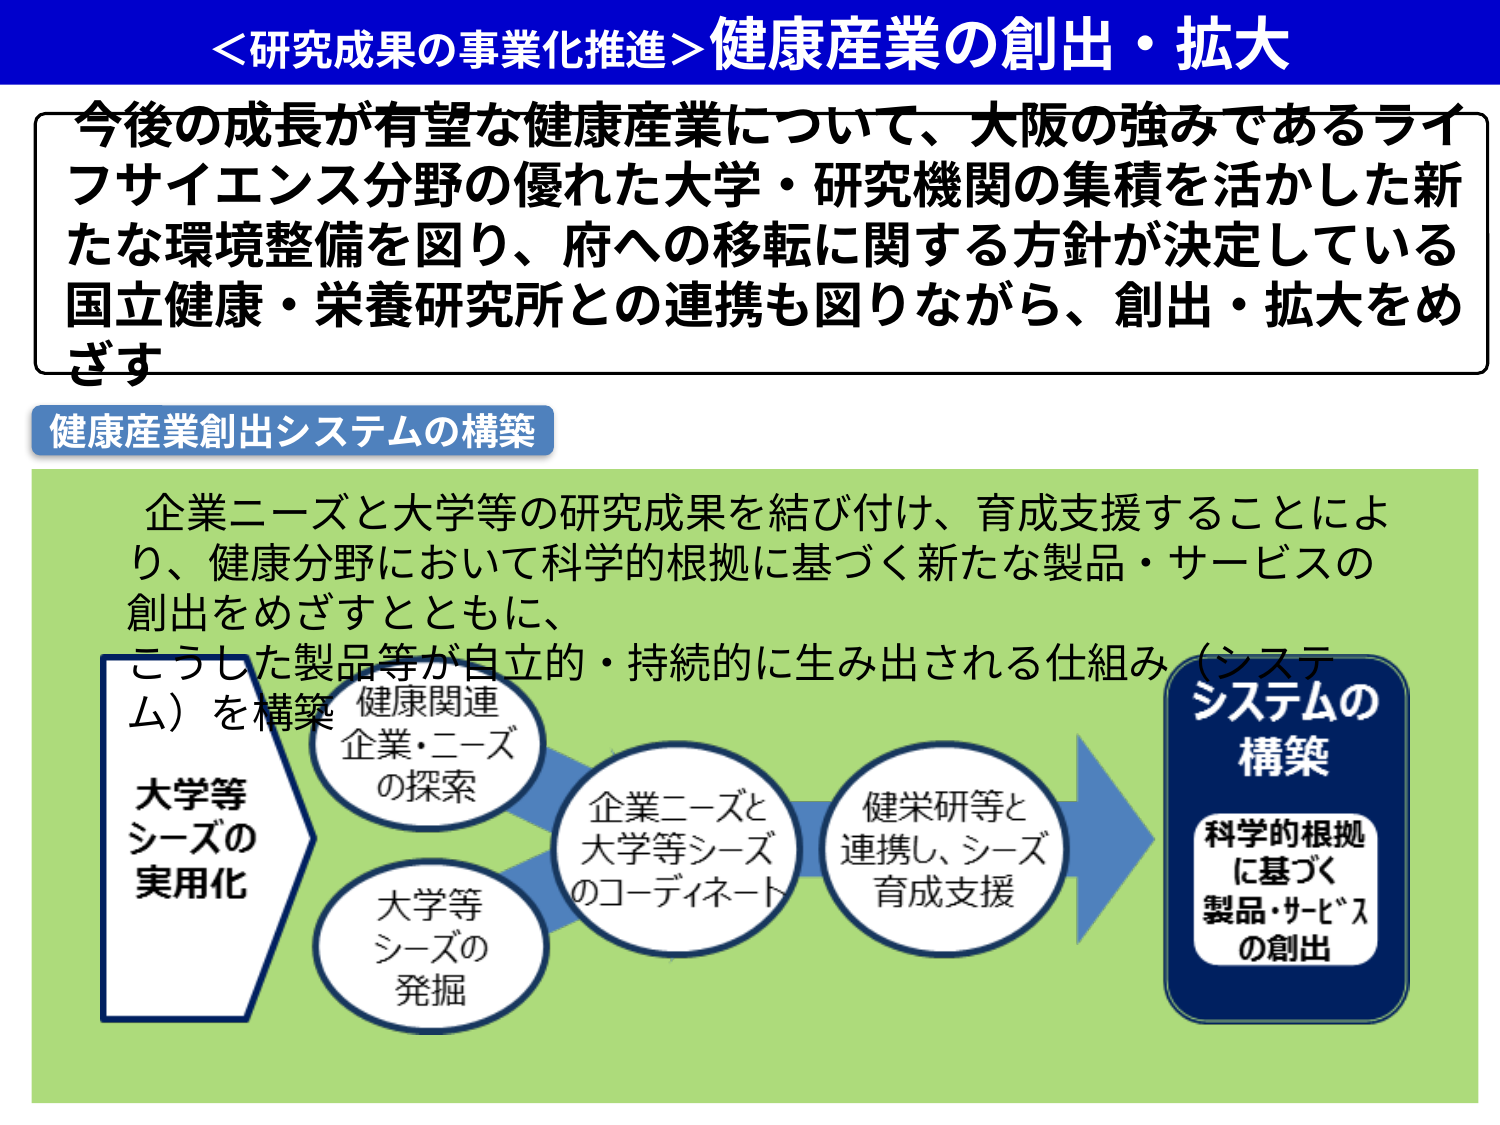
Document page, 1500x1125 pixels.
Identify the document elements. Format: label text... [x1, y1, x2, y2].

text_box [31, 469, 1479, 1104]
text_box [12, 85, 1484, 443]
text_box 今後の成長が有望な健康産業について、大阪の強みであるライフサイエンス分野の優れた大学・研究機関の集積を活かした新たな環境整備を図り、府への移転に関する方針が決定している国立健康・栄養研究所との連携も図りながら、創出・拡大をめざす [35, 113, 1488, 374]
text_box 健康産業創出システムの構築 [31, 405, 554, 456]
text_box 企業ニーズと大学等の研究成果を結び付け、育成支援することにより、健康分野において科学的根拠に基づく新たな製品・サービスの創出をめざすとともに、 こうした製品等が自立的・持続的に生み出される仕組み（システム）を構築 [112, 479, 1410, 654]
picture [100, 654, 1410, 1036]
text_box ＜研究成果の事業化推進＞健康産業の創出・拡大 [0, 0, 1500, 85]
